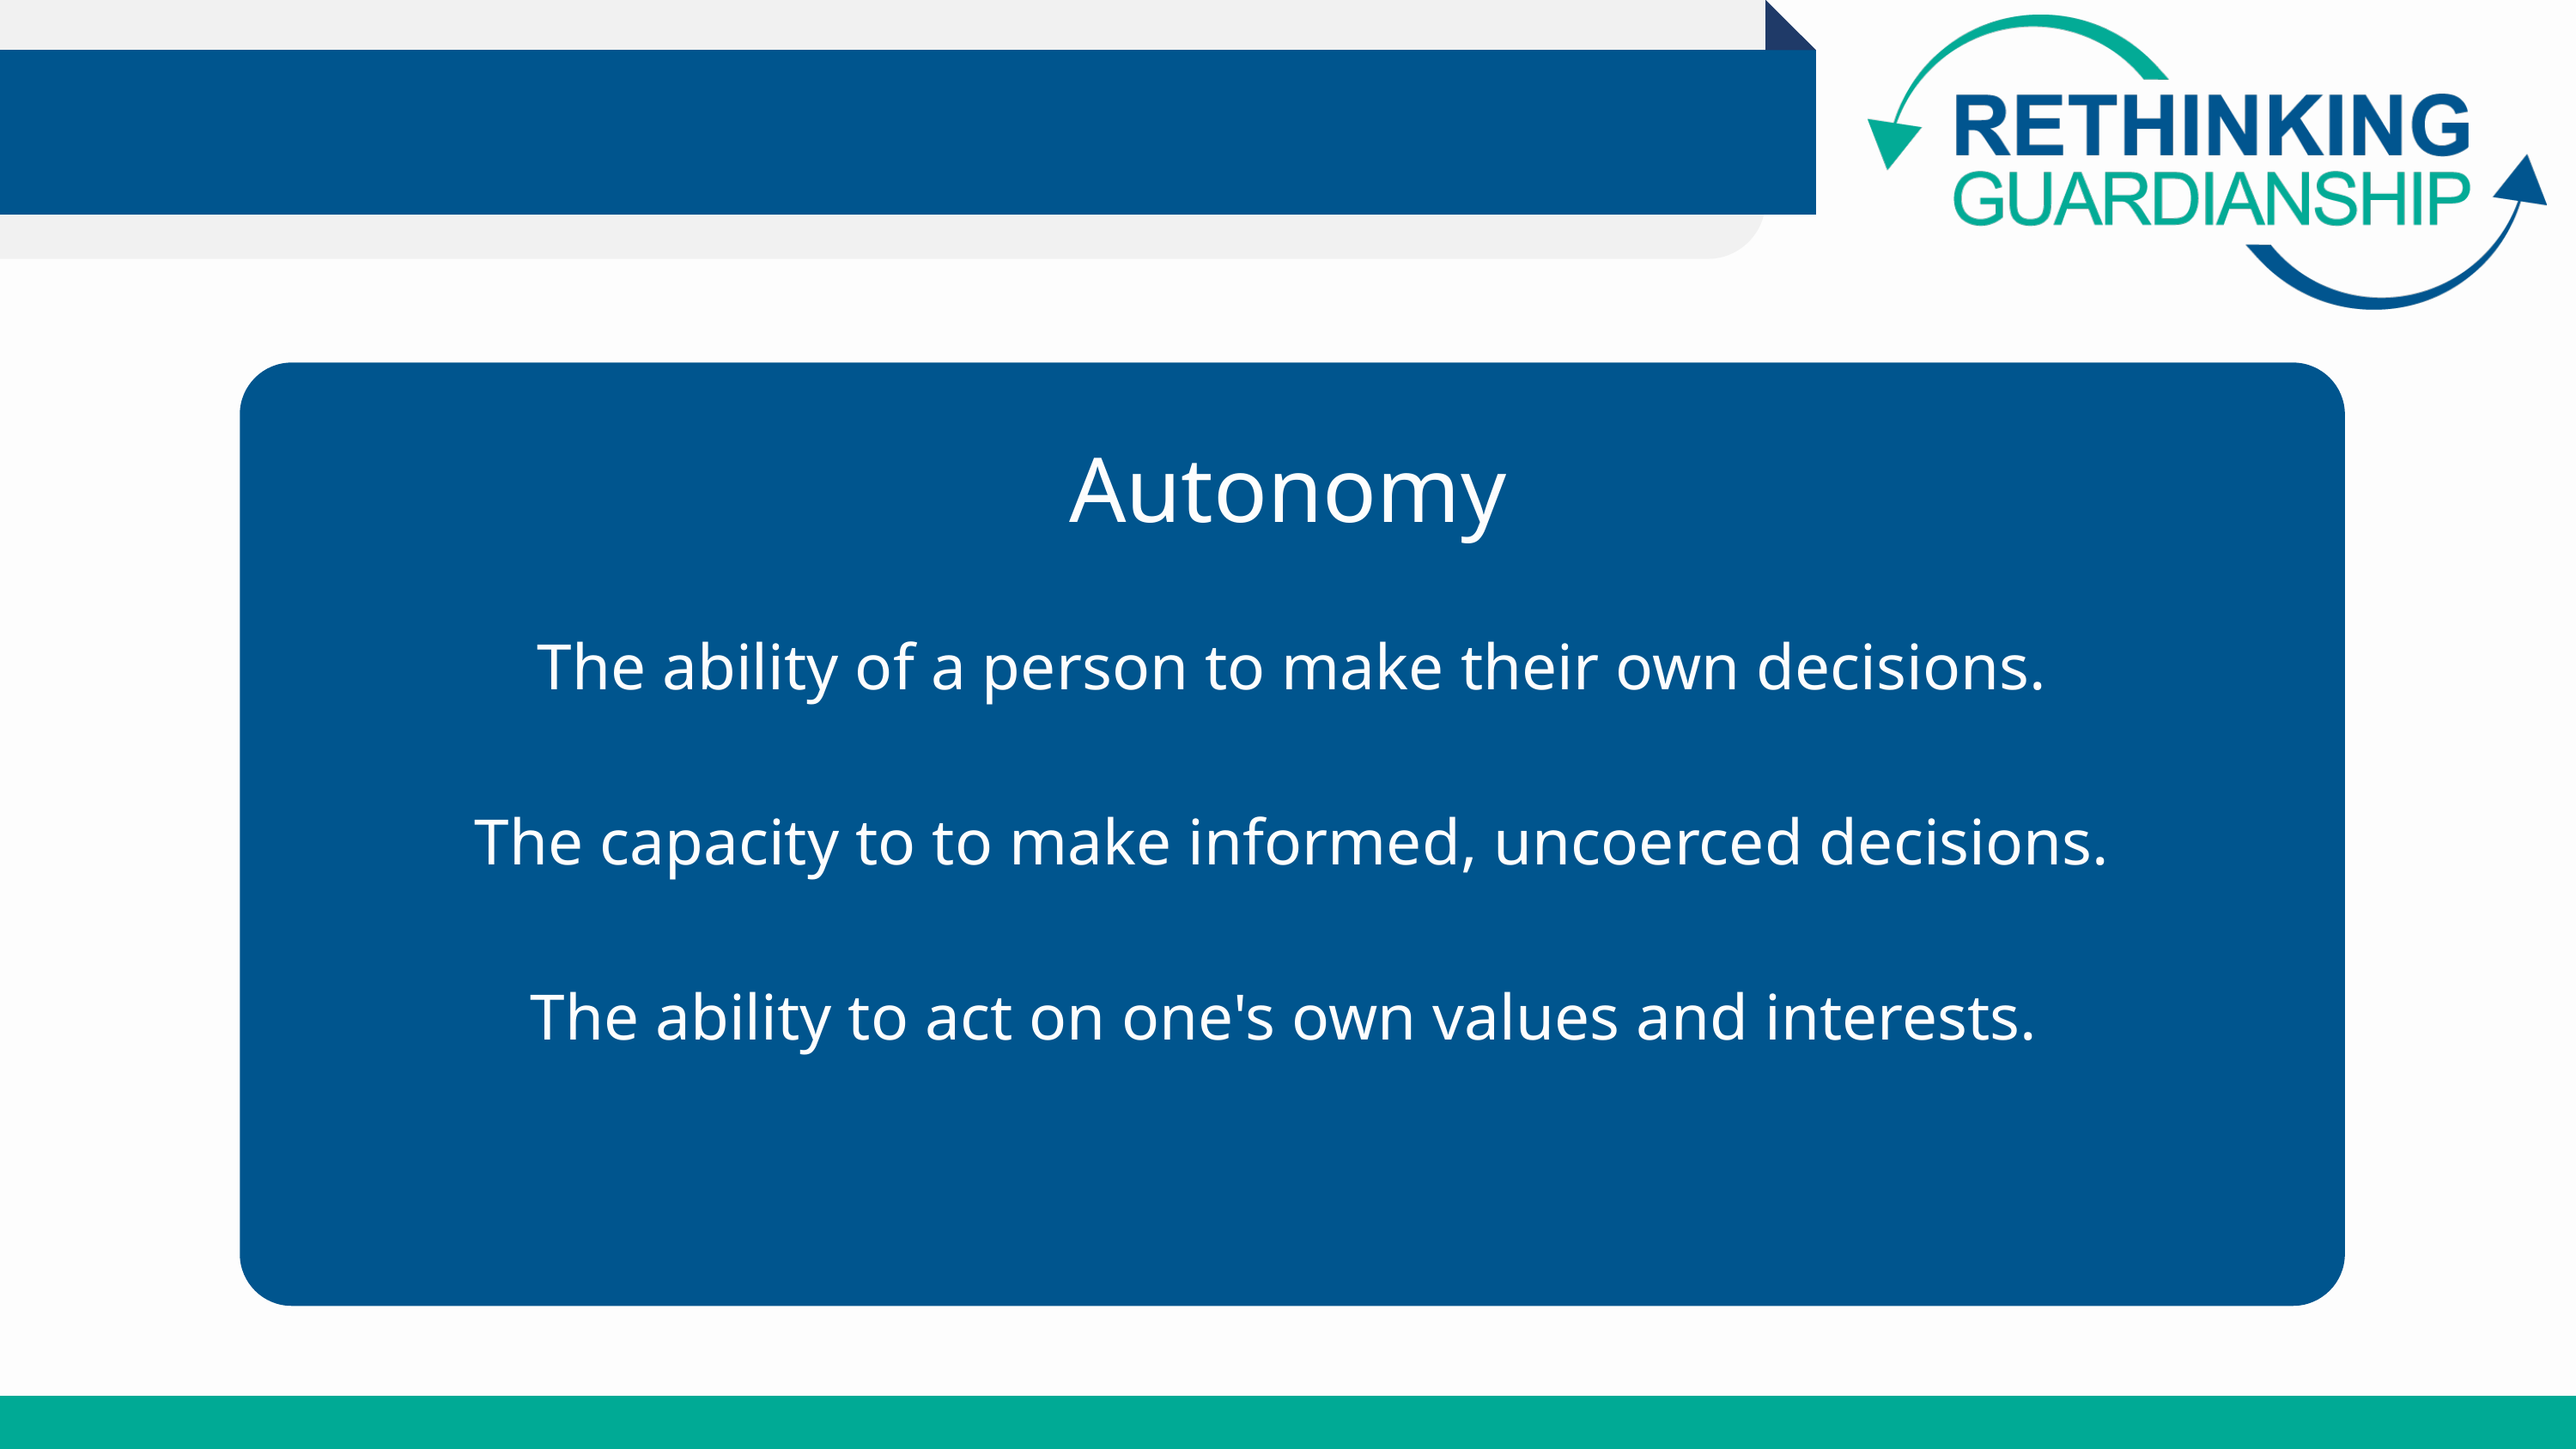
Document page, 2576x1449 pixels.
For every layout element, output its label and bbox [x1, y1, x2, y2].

picture [1868, 15, 2548, 310]
text_box [240, 362, 2346, 1307]
text_box [0, 1395, 2576, 1449]
text_box [0, 0, 1817, 259]
